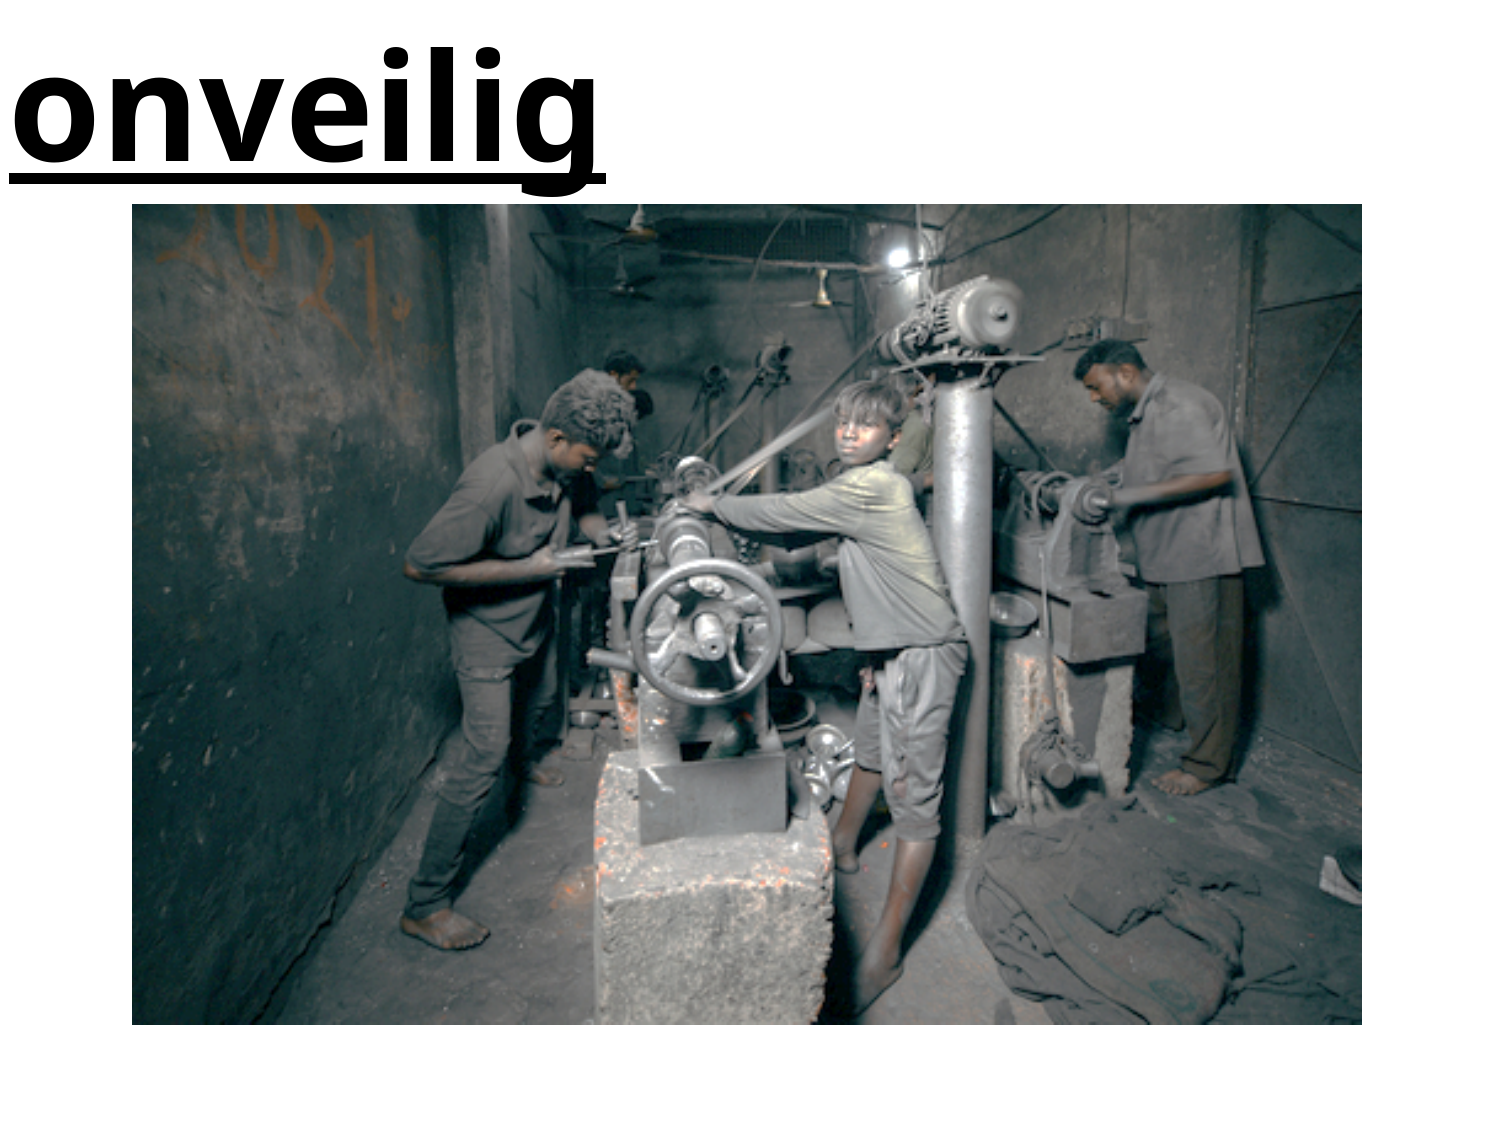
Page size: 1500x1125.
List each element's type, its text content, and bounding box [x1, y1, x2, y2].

text_box onveilig [0, 4, 1500, 199]
picture [132, 203, 1362, 1026]
